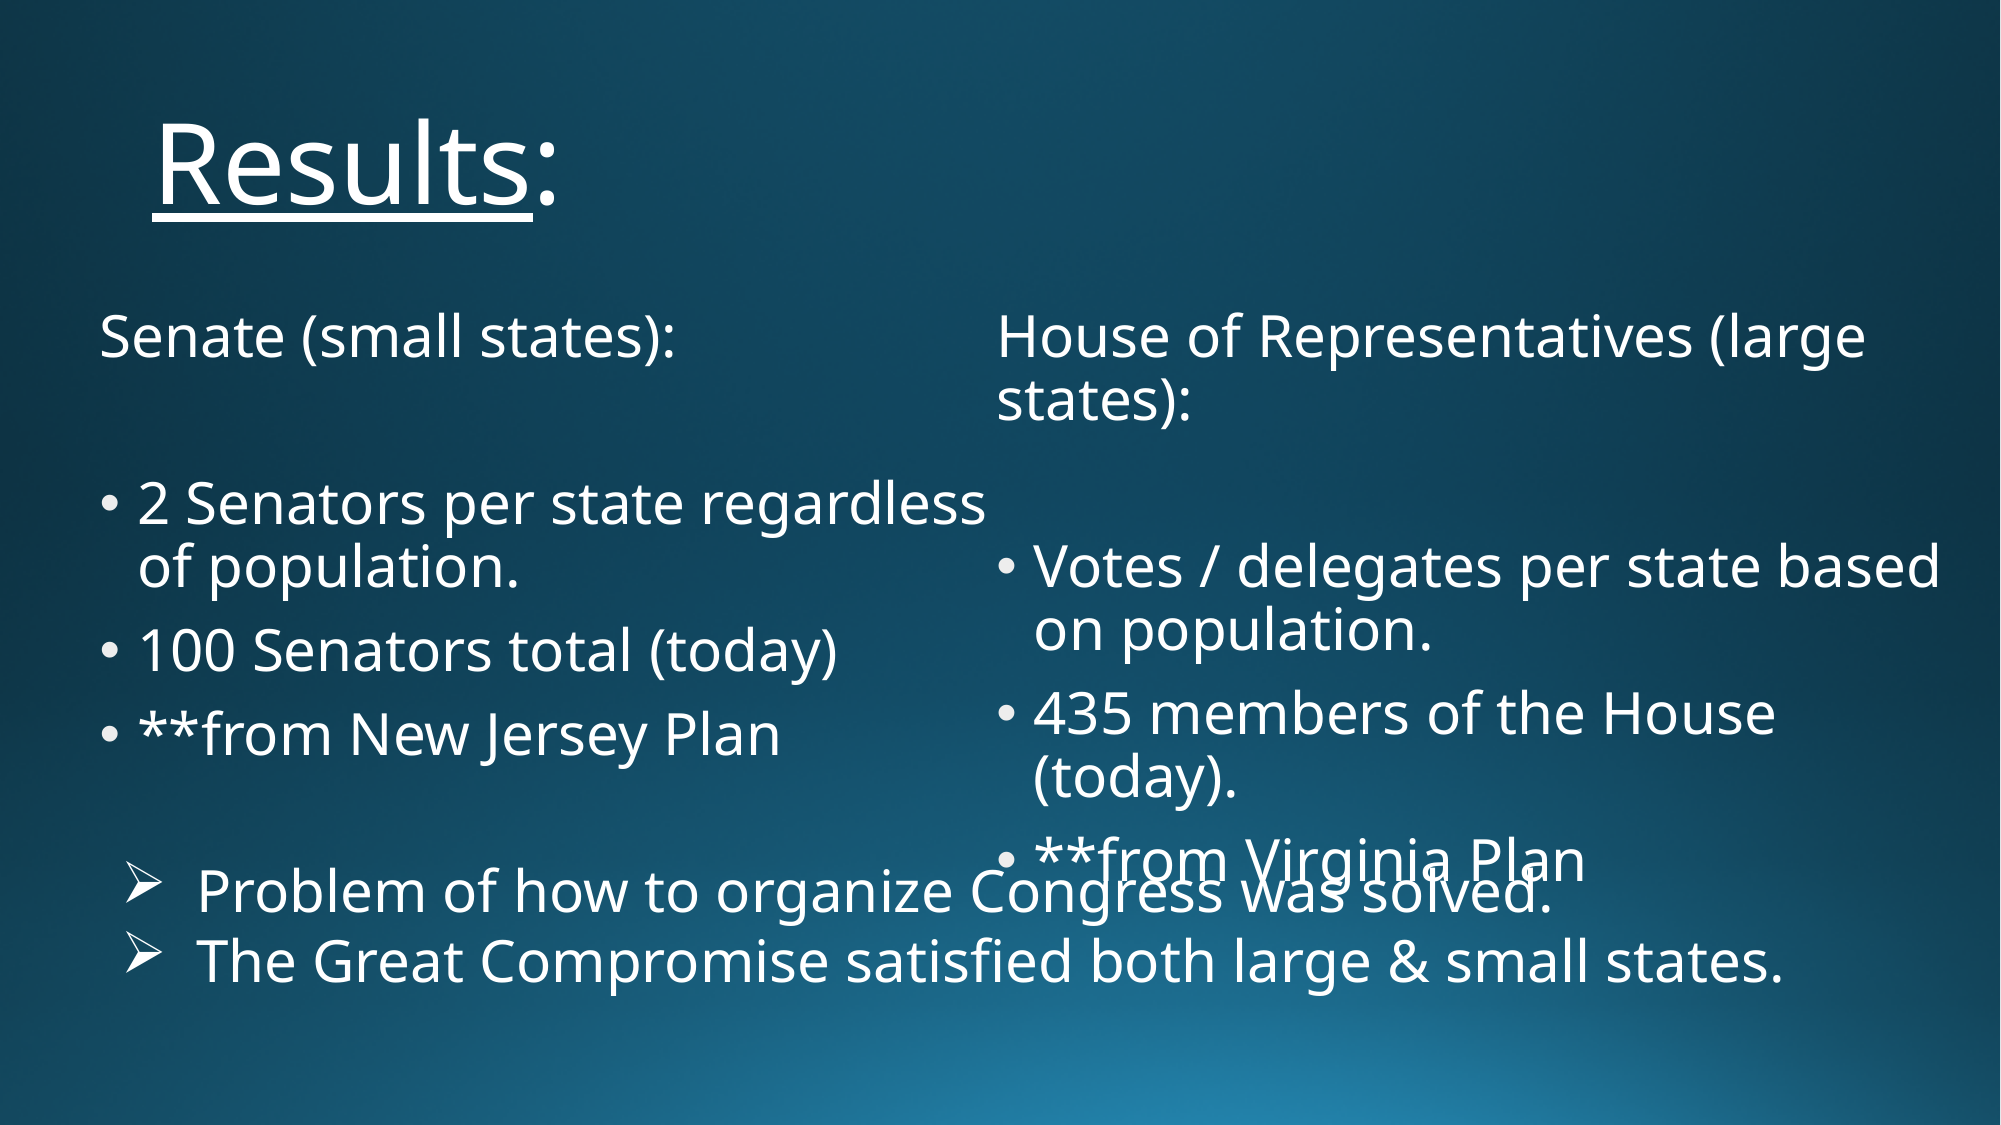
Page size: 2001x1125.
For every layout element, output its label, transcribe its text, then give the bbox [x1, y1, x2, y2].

list House of Representatives (large states): Votes / delegates per state based on population. 435 members of the House (today). **from Virginia Plan [981, 299, 1979, 809]
text_box Problem of how to organize Congress was solved. The Great Compromise satisfied both large & small states. [106, 847, 1910, 1072]
title Results: [137, 59, 1863, 278]
picture [0, 0, 2001, 1125]
list Senate (small states): 2 Senators per state regardless of population. 100 Senators total (today) **from New Jersey Plan [84, 299, 981, 784]
